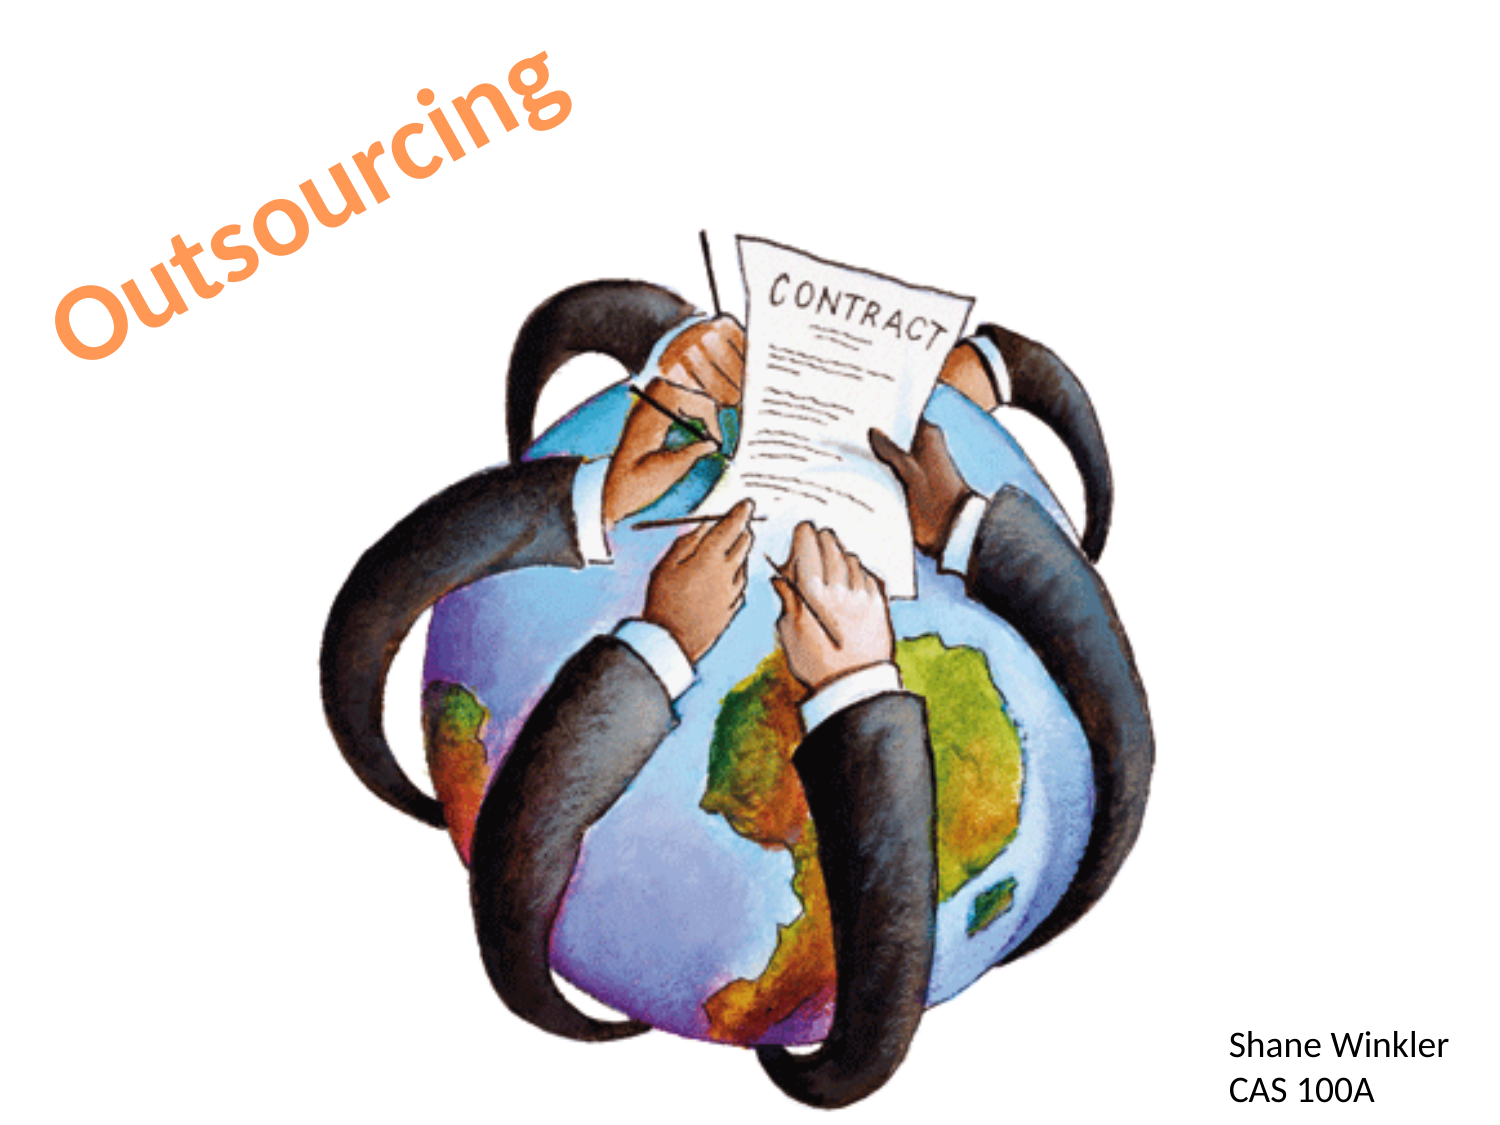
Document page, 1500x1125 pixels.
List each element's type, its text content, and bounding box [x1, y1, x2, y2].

text_box Outsourcing [0, 0, 804, 451]
picture [299, 212, 1177, 1125]
text_box Shane Winkler CAS 100A [1213, 1012, 1465, 1125]
